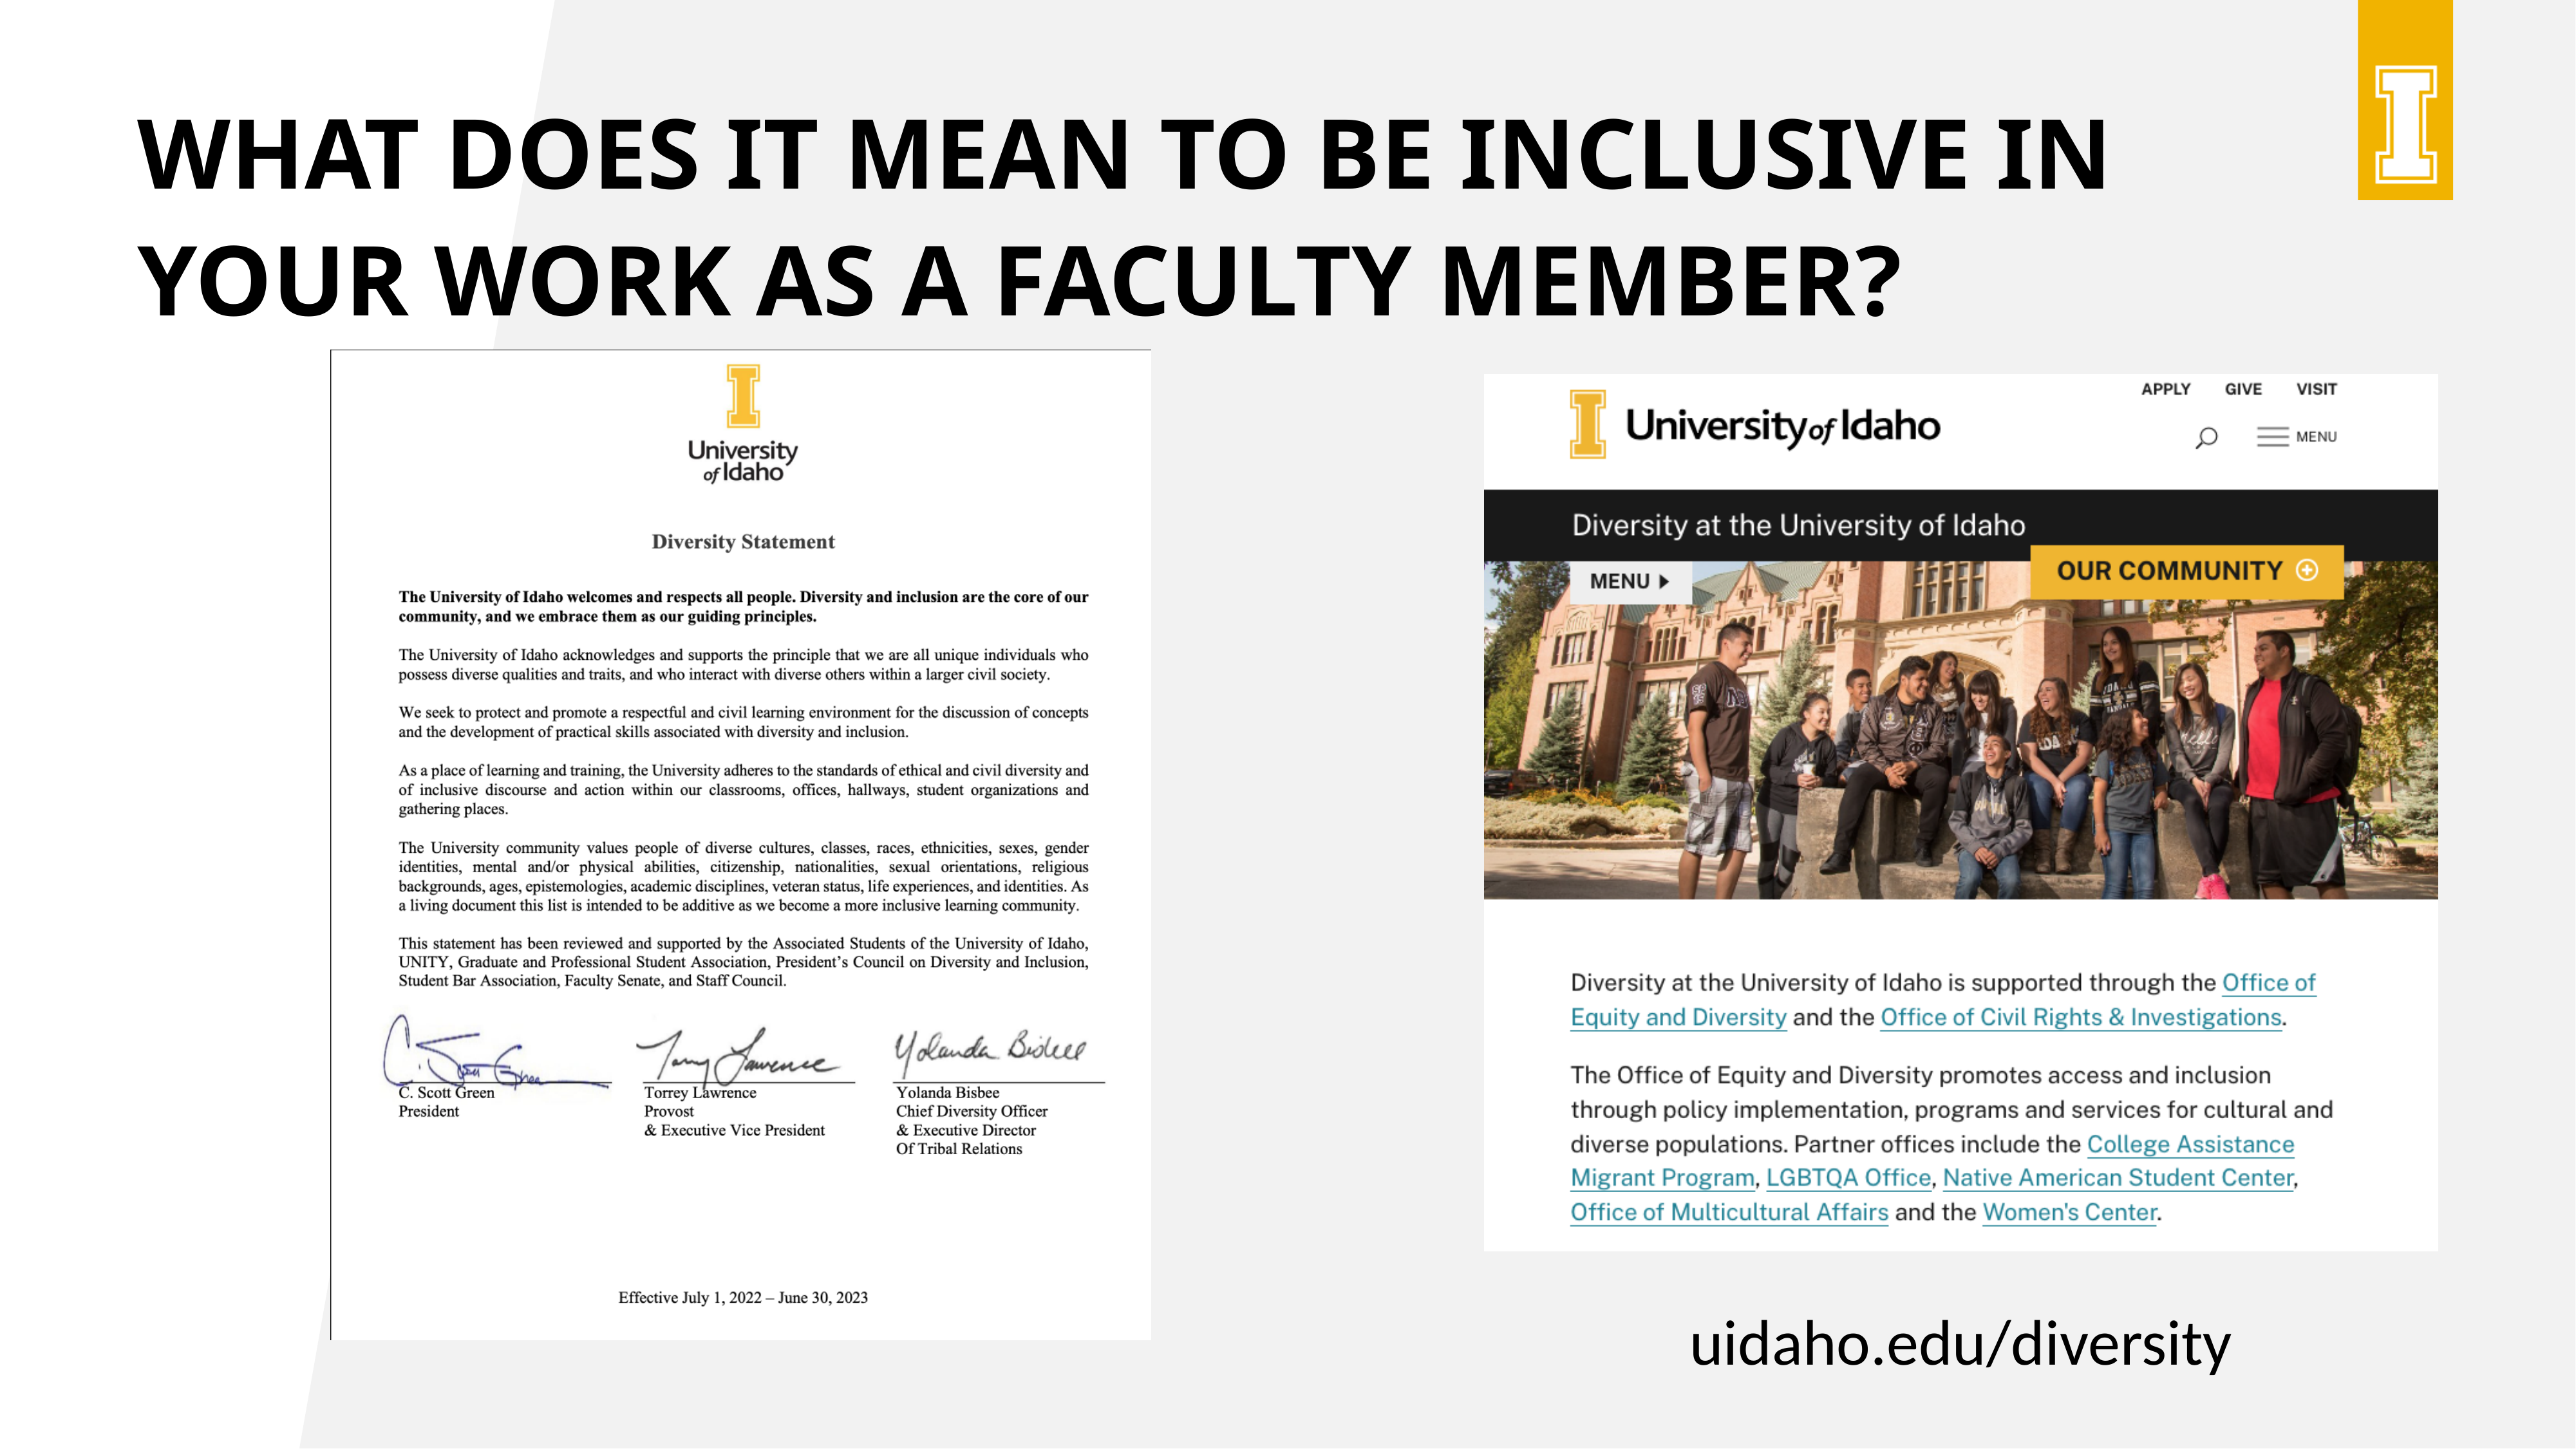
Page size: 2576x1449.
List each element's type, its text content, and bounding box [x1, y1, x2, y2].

text_box uidaho.edu/diversity [1680, 1296, 2242, 1383]
title WHAT DOES IT MEAN TO BE INCLUSIVE in your work as a faculty member? [137, 80, 2319, 330]
picture [1484, 374, 2438, 1252]
picture [330, 350, 1152, 1340]
